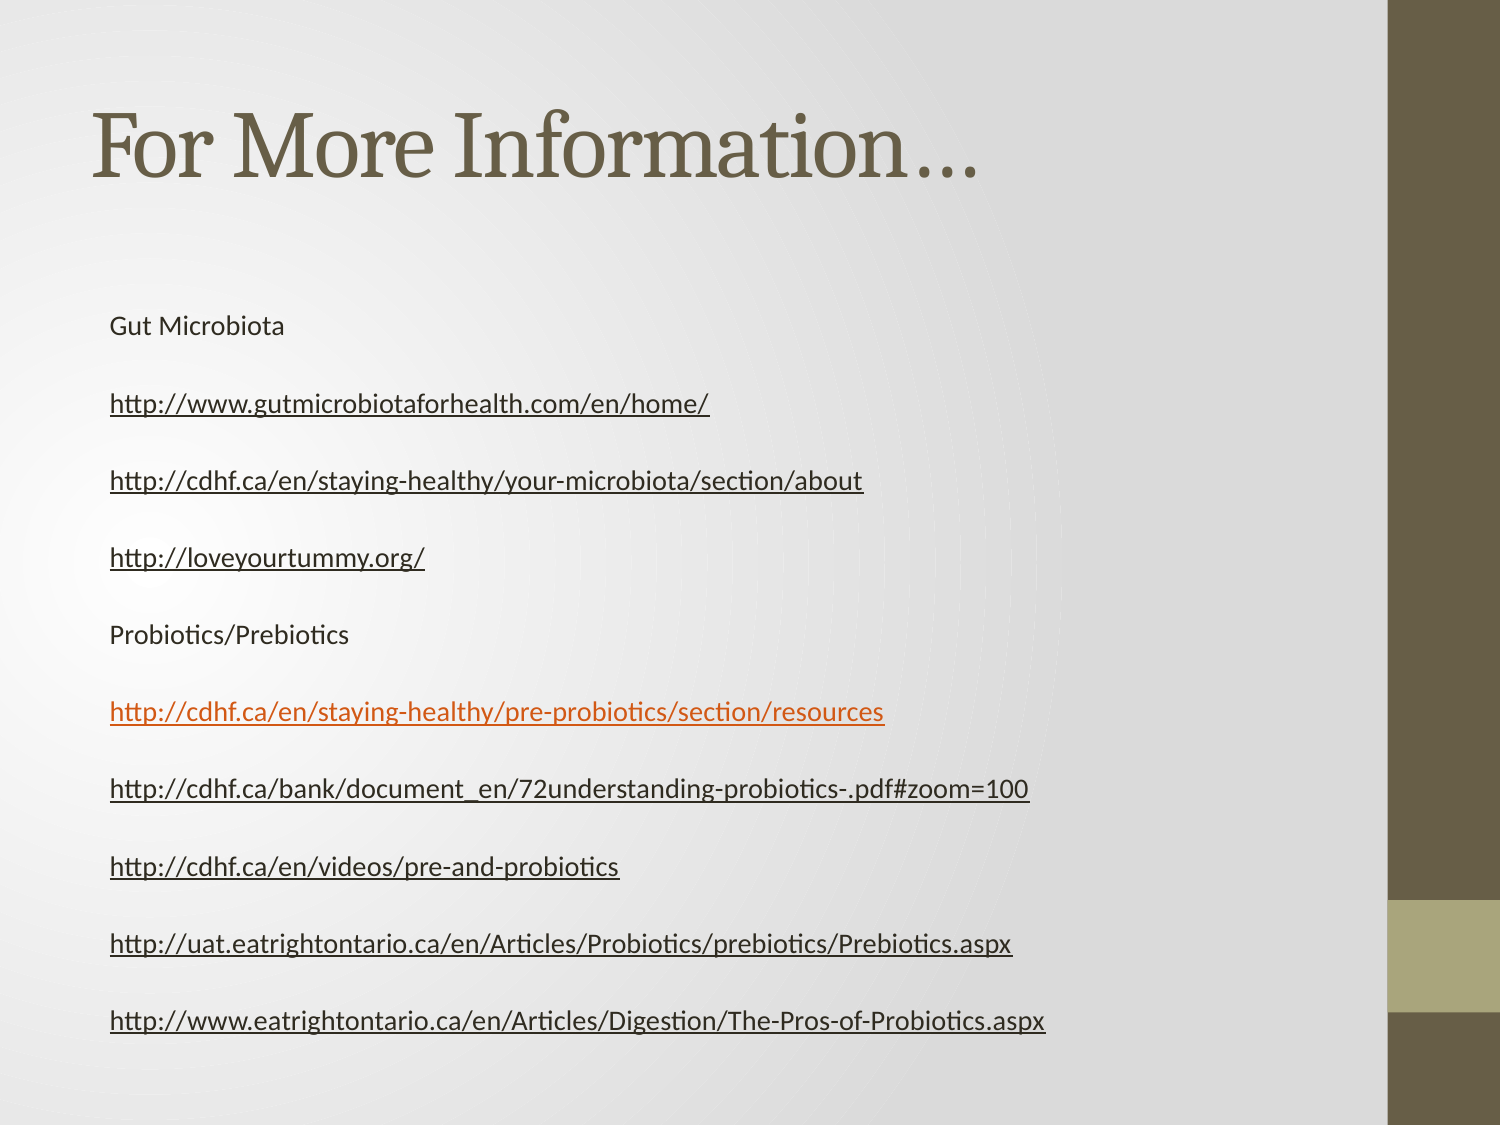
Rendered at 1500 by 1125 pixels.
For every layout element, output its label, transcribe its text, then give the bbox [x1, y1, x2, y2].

title For More Information… [75, 45, 1325, 233]
list Gut Microbiota http://www.gutmicrobiotaforhealth.com/en/home/ http://cdhf.ca/en/staying-healthy/your-microbiota/section/about http://loveyourtummy.org/ Probiotics/Prebiotics http://cdhf.ca/en/staying-healthy/pre-probiotics/section/resources http://cdhf.ca/bank/document_en/72understanding-probiotics-.pdf#zoom=100 http://cdhf.ca/en/videos/pre-and-probiotics http://uat.eatrightontario.ca/en/Articles/Probiotics/prebiotics/Prebiotics.aspx http://www.eatrightontario.ca/en/Articles/Digestion/The-Pros-of-Probiotics.aspx [75, 262, 1325, 1050]
